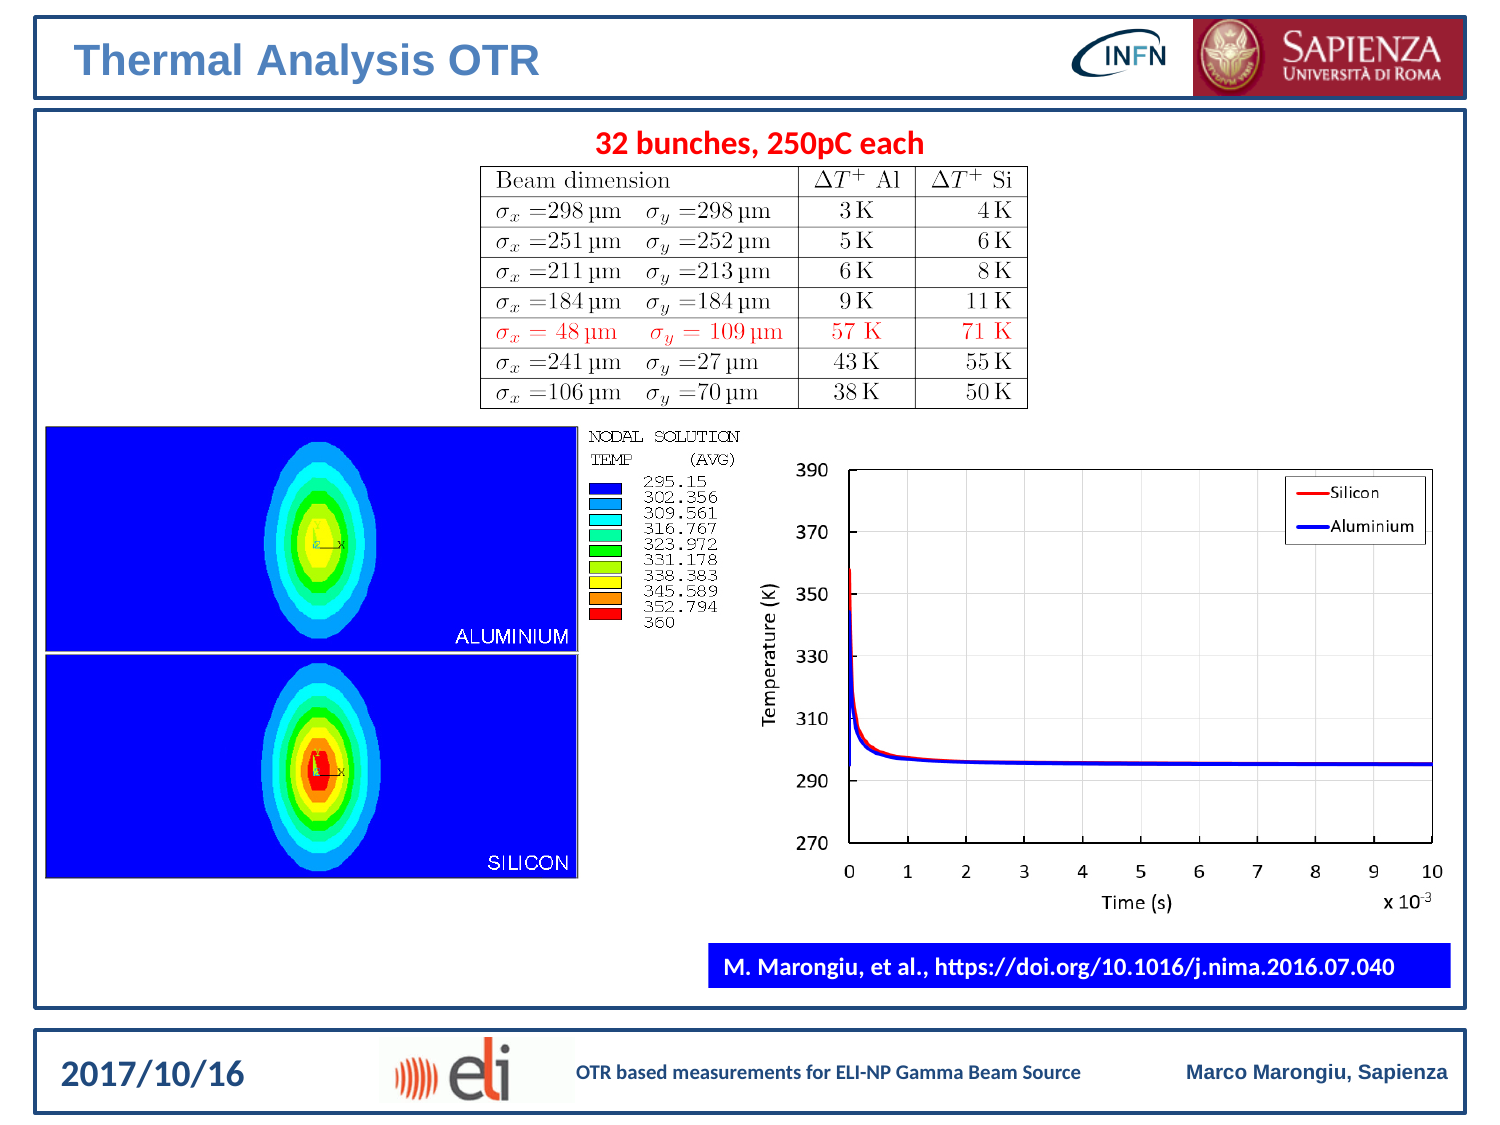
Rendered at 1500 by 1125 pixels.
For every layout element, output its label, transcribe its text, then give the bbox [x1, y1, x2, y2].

text_box Thermal Analysis OTR [58, 24, 556, 92]
text_box M. Marongiu, et al., https://doi.org/10.1016/j.nima.2016.07.040 [708, 943, 1451, 988]
picture [39, 425, 1451, 919]
picture [1193, 19, 1463, 96]
picture [1067, 25, 1173, 82]
picture [479, 165, 1028, 409]
text_box 32 bunches, 250pC each [560, 113, 959, 164]
